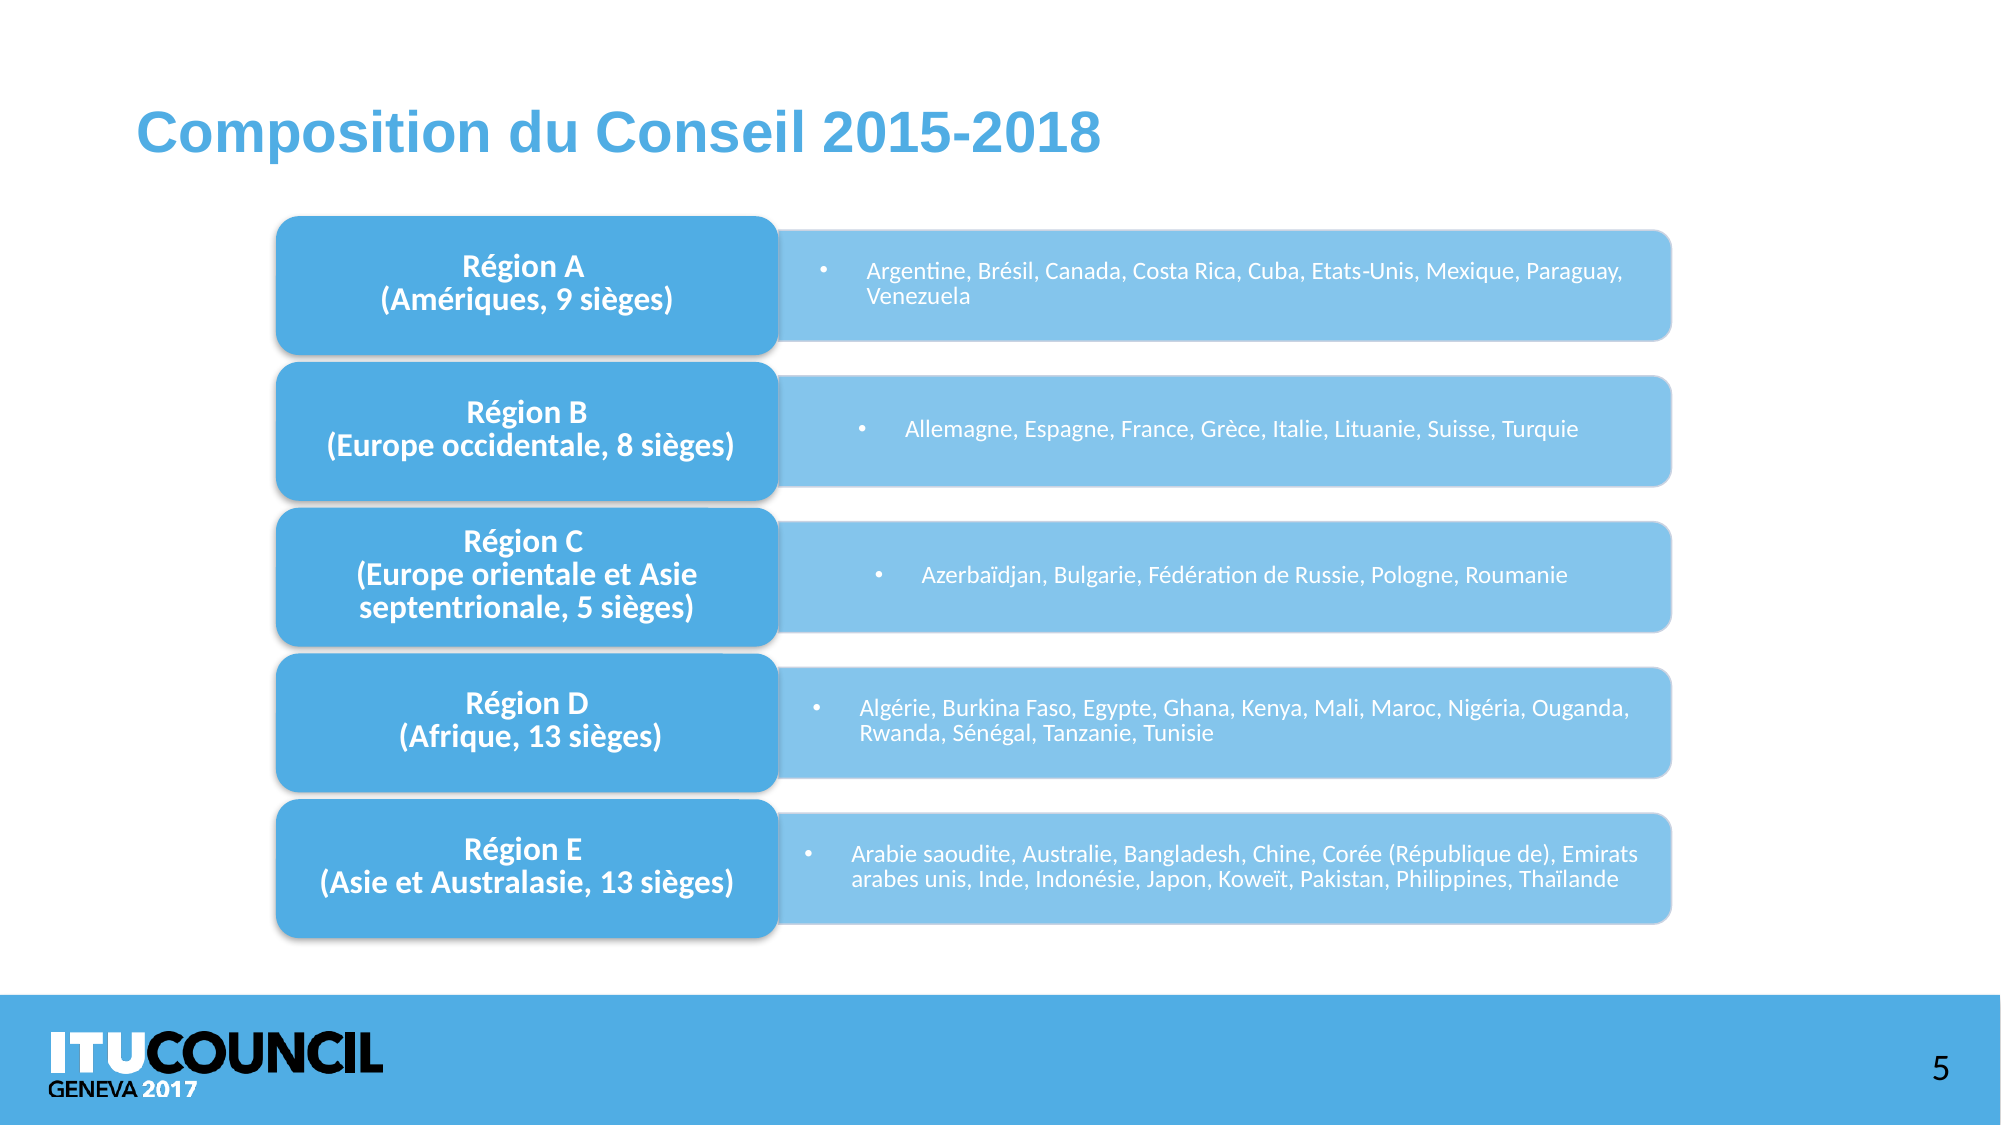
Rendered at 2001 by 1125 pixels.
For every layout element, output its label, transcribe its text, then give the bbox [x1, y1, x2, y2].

text_box Composition du Conseil 2015-2018 [122, 86, 1256, 172]
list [275, 215, 1672, 939]
